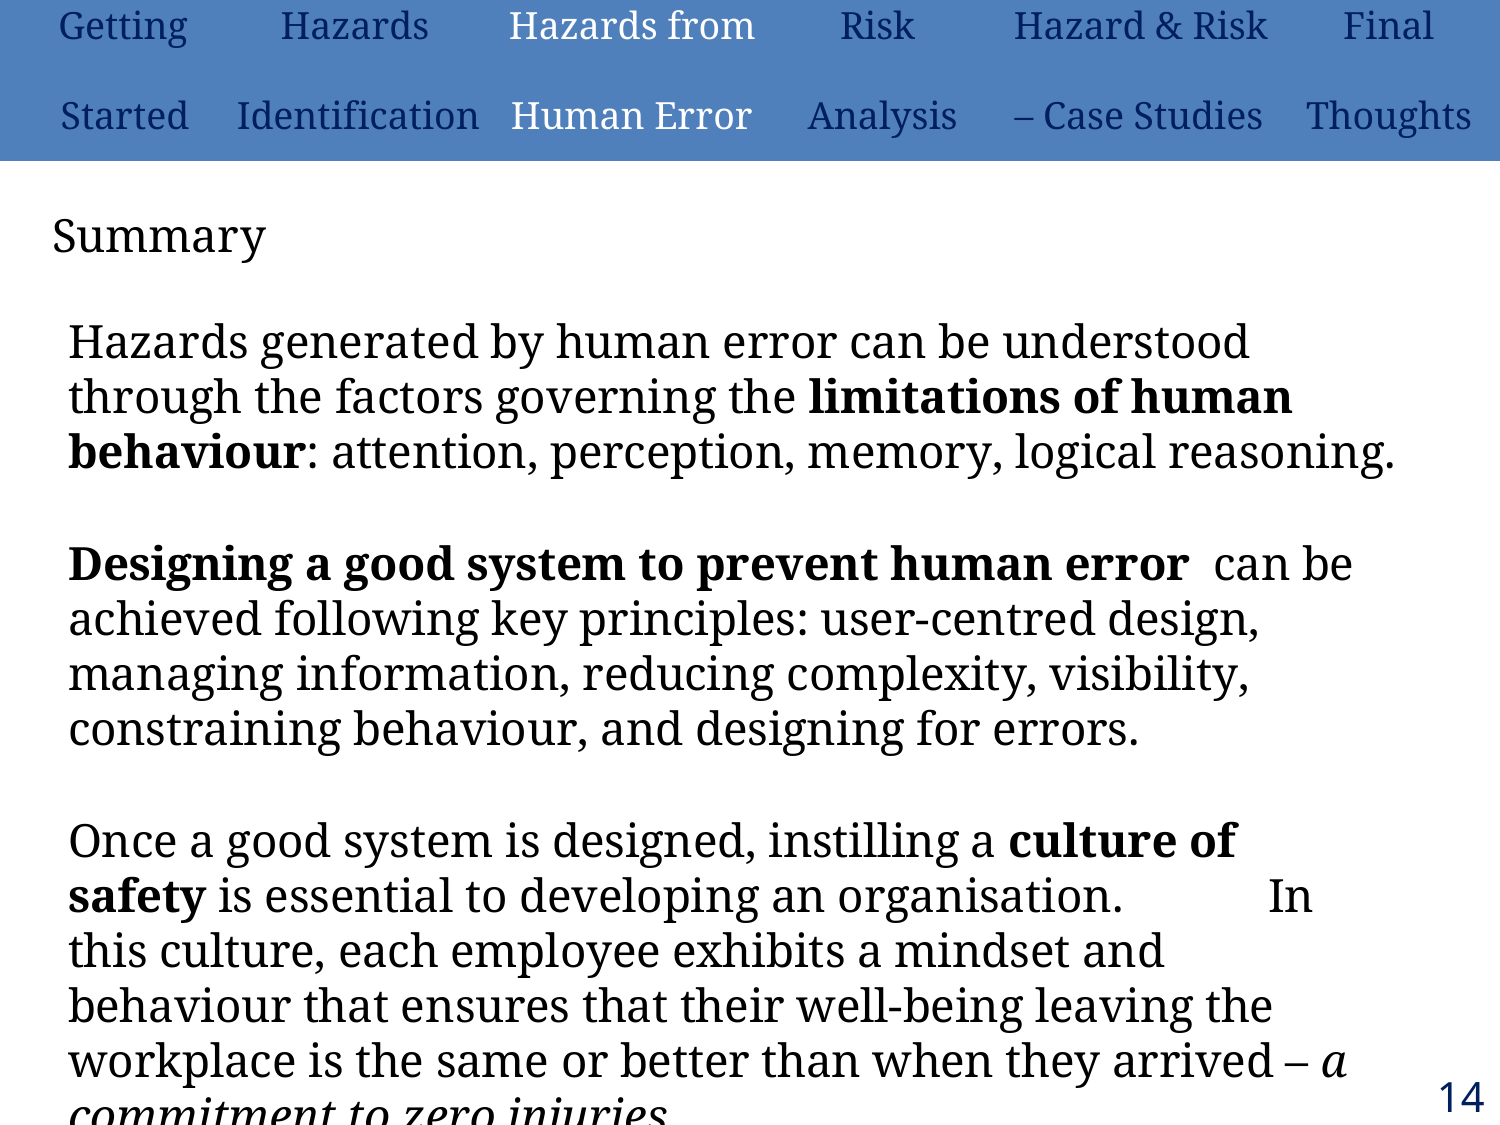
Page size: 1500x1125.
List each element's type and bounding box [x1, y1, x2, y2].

text_box [66, 312, 1403, 1125]
table_cell [53, 90, 1500, 161]
title [37, 192, 1463, 381]
slide_number [1432, 1071, 1487, 1125]
table_header [53, 0, 1500, 90]
